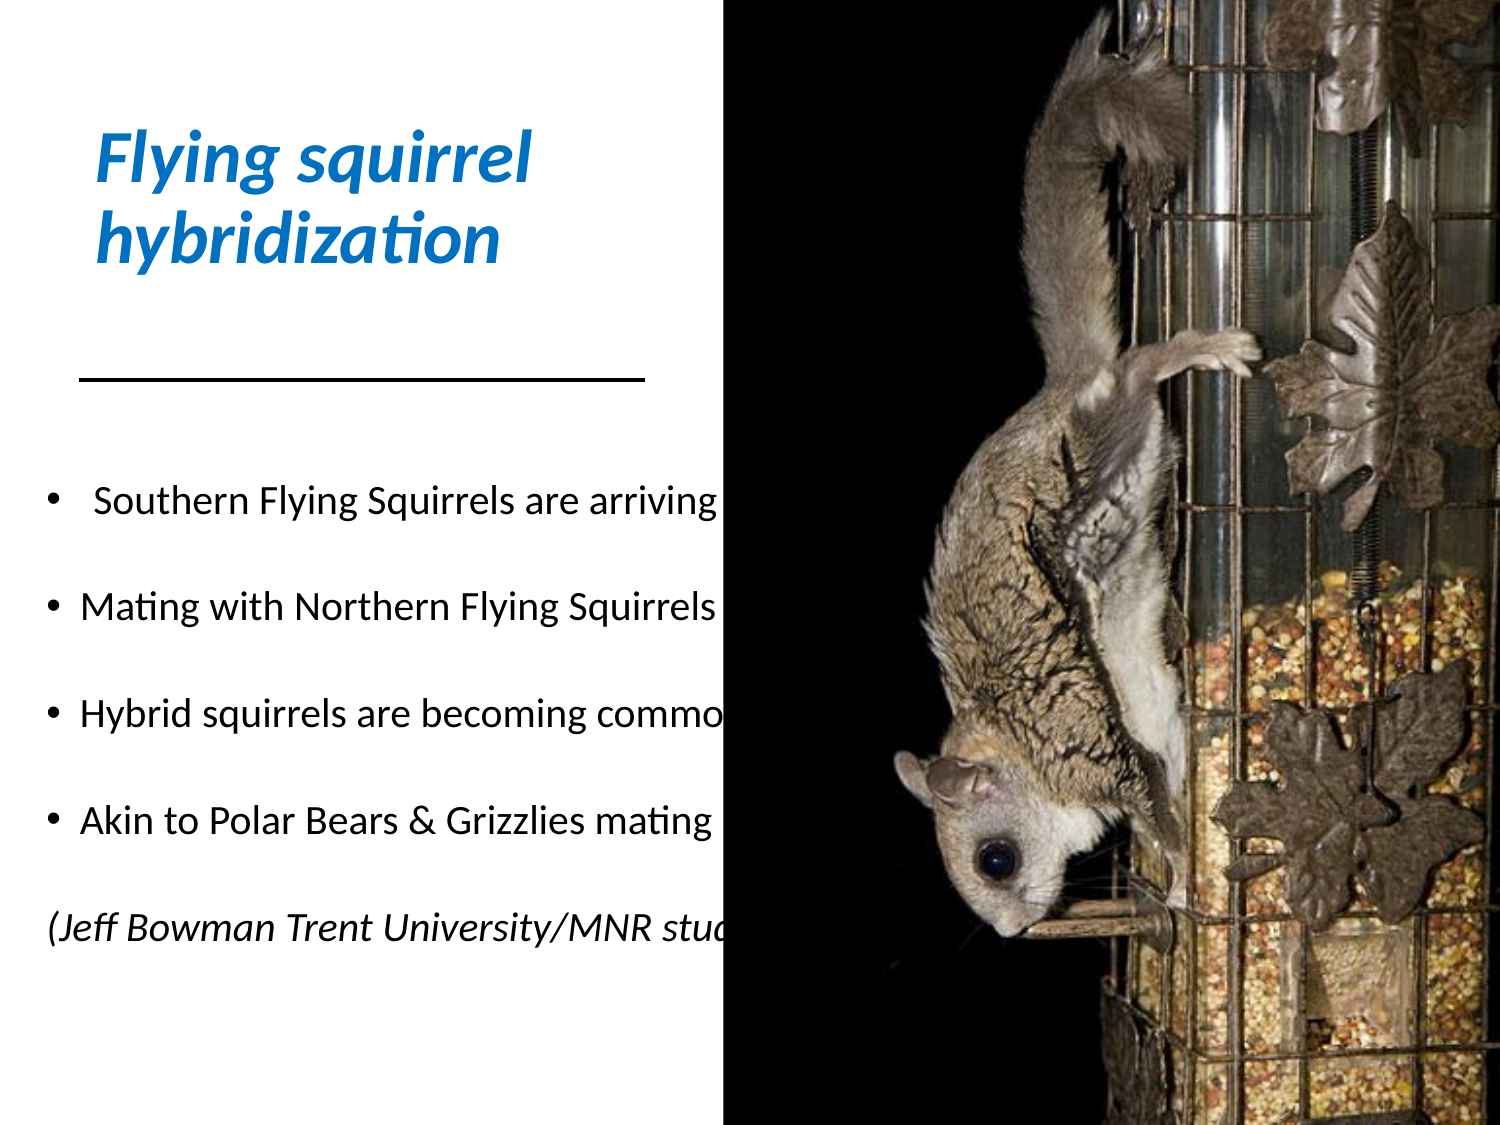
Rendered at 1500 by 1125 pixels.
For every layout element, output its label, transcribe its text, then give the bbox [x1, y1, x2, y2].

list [722, 0, 1500, 1125]
title Flying squirrel hybridization [80, 59, 711, 338]
list Southern Flying Squirrels are arriving Mating with Northern Flying Squirrels Hybrid squirrels are becoming common Akin to Polar Bears & Grizzlies mating (Jeff Bowman Trent University/MNR study 2009) [31, 422, 717, 1125]
